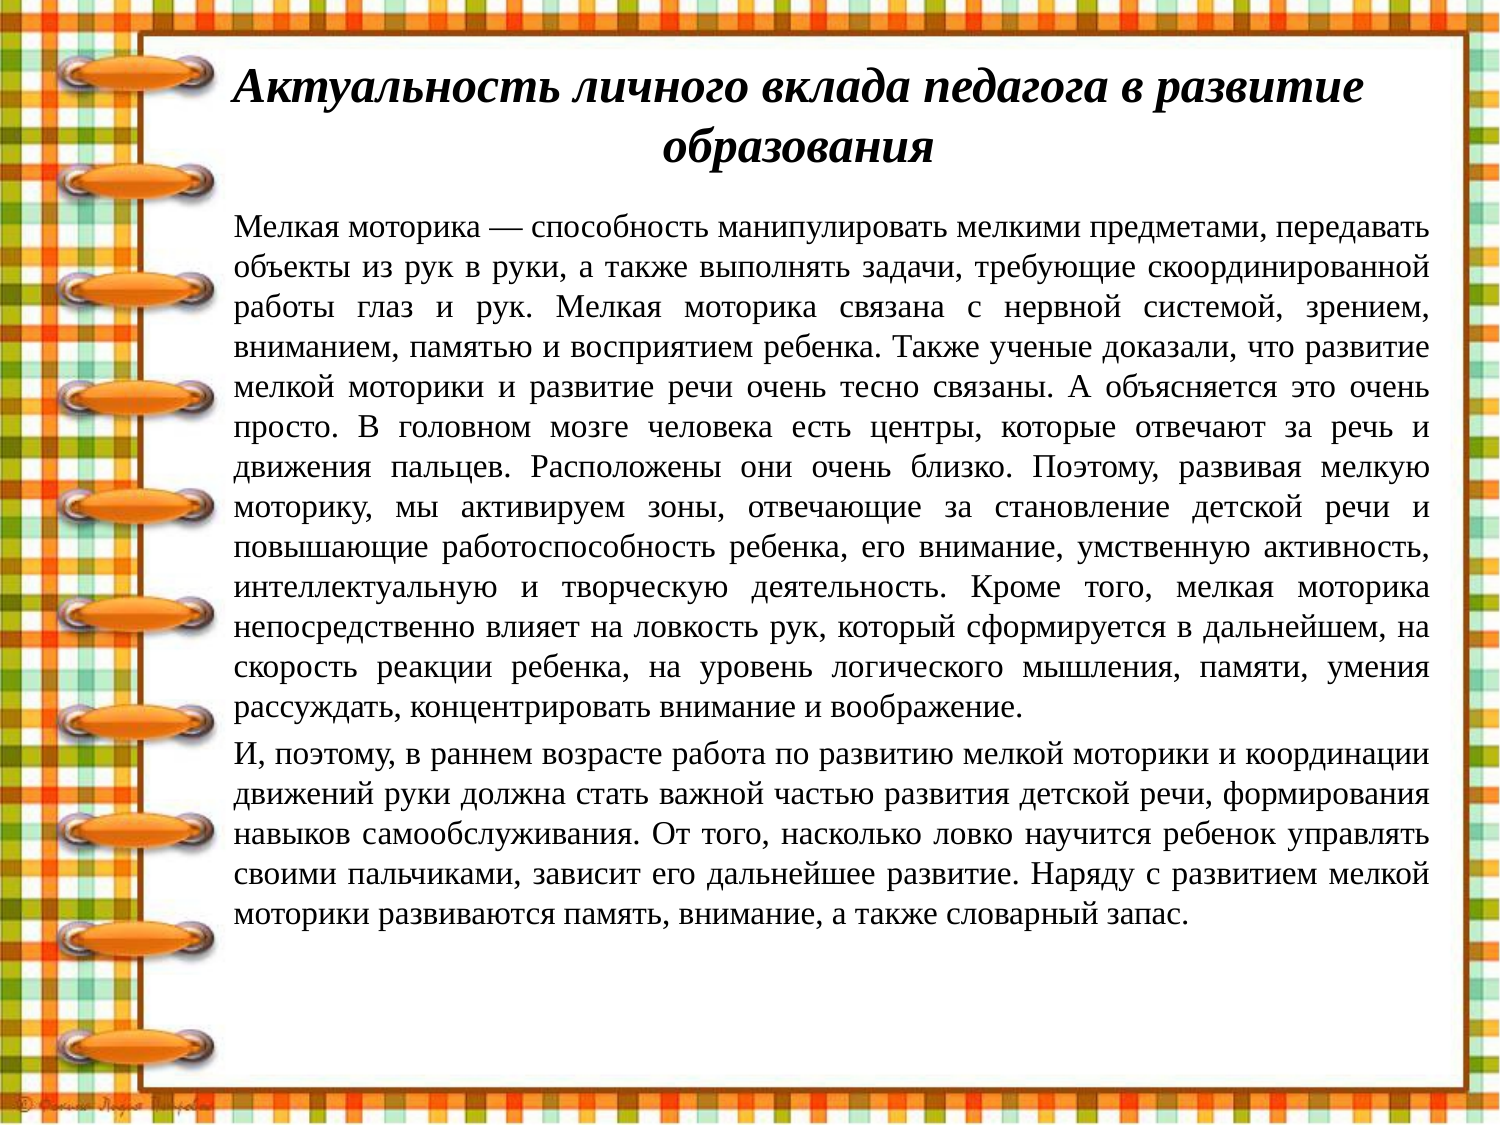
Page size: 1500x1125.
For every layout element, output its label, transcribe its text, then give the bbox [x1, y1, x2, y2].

title Актуальность личного вклада педагога в развитие образования [123, 54, 1474, 171]
picture [0, 0, 1500, 1125]
list Мелкая моторика — способность манипулировать мелкими предметами, передавать объекты из рук в руки, а также выполнять задачи, требующие скоординированной работы глаз и рук. Мелкая моторика связана с нервной системой, зрением, вниманием, памятью и восприятием ребенка. Также ученые доказали, что развитие мелкой моторики и развитие речи очень тесно связаны. А объясняется это очень просто. В головном мозге человека есть центры, которые отвечают за речь и движения пальцев. Расположены они очень близко. Поэтому, развивая мелкую моторику, мы активируем зоны, отвечающие за становление детской речи и повышающие работоспособность ребенка, его внимание, умственную активность, интеллектуальную и творческую деятельность. Кроме того, мелкая моторика непосредственно влияет на ловкость рук, который сформируется в дальнейшем, на скорость реакции ребенка, на уровень логического мышления, памяти, умения рассуждать, концентрировать внимание и воображение. И, поэтому, в раннем возрасте работа по развитию мелкой моторики и координации движений руки должна стать важной частью развития детской речи, формирования навыков самообслуживания. От того, насколько ловко научится ребенок управлять своими пальчиками, зависит его дальнейшее развитие. Наряду с развитием мелкой моторики развиваются память, внимание, а также словарный запас. [218, 196, 1447, 1024]
